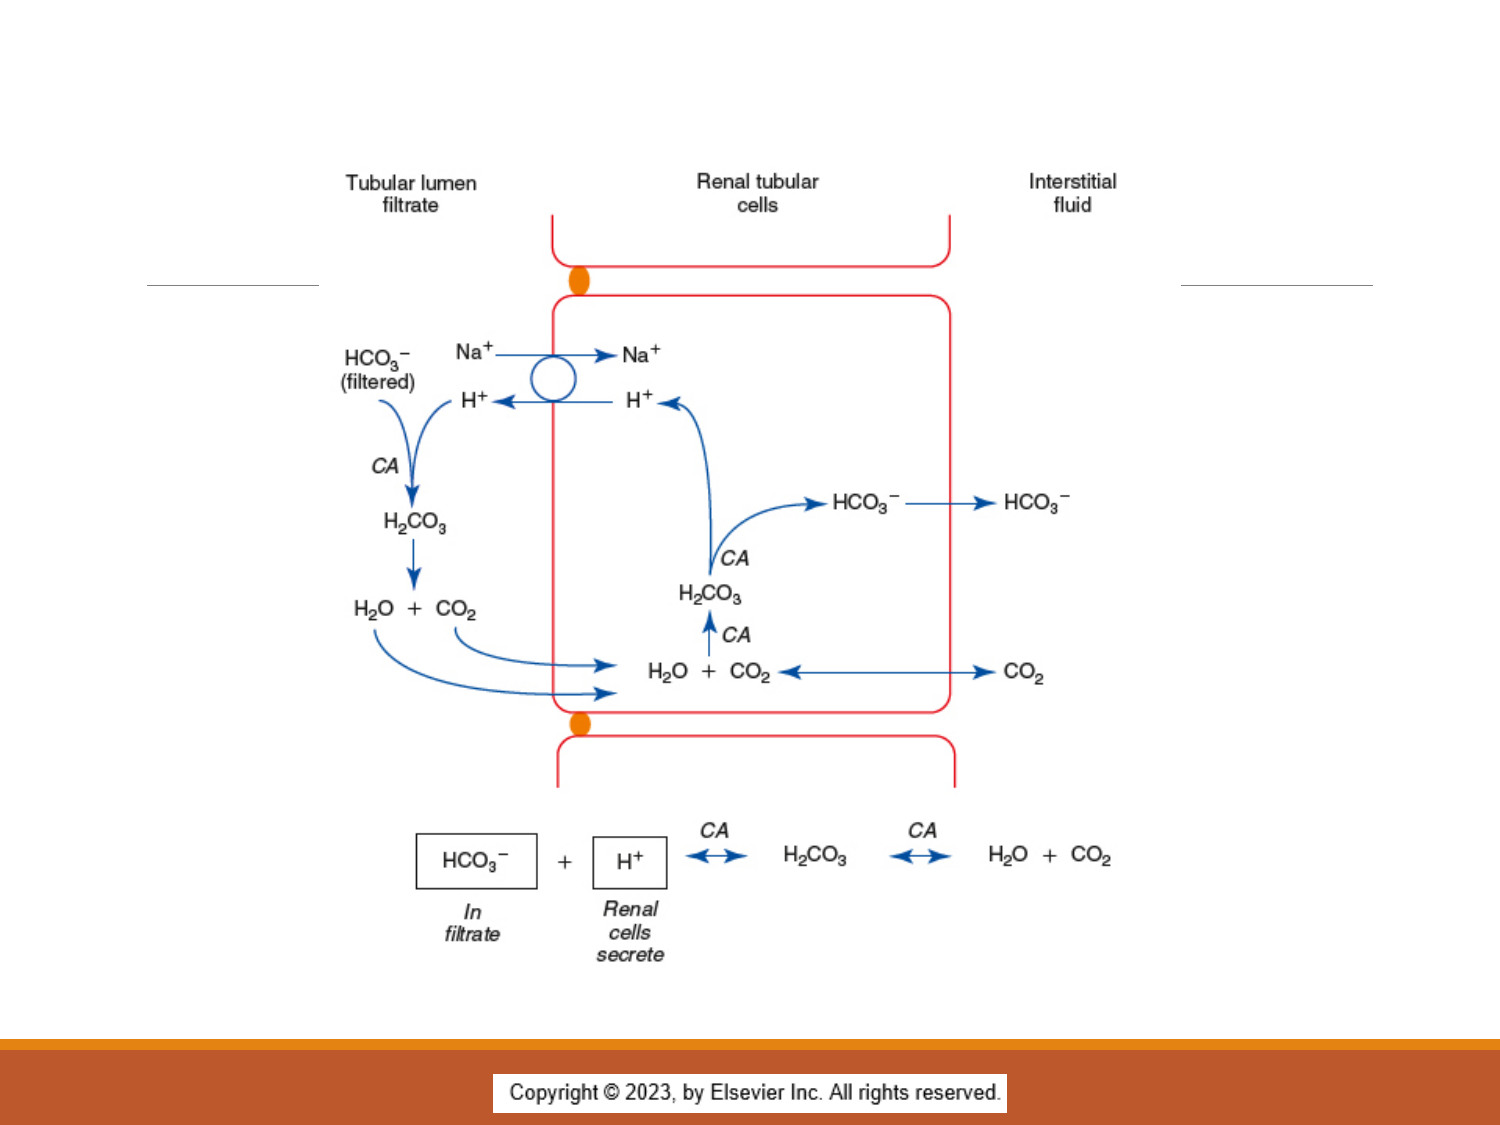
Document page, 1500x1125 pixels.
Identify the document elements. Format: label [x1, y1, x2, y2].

picture [319, 156, 1181, 969]
picture [493, 1074, 1007, 1113]
